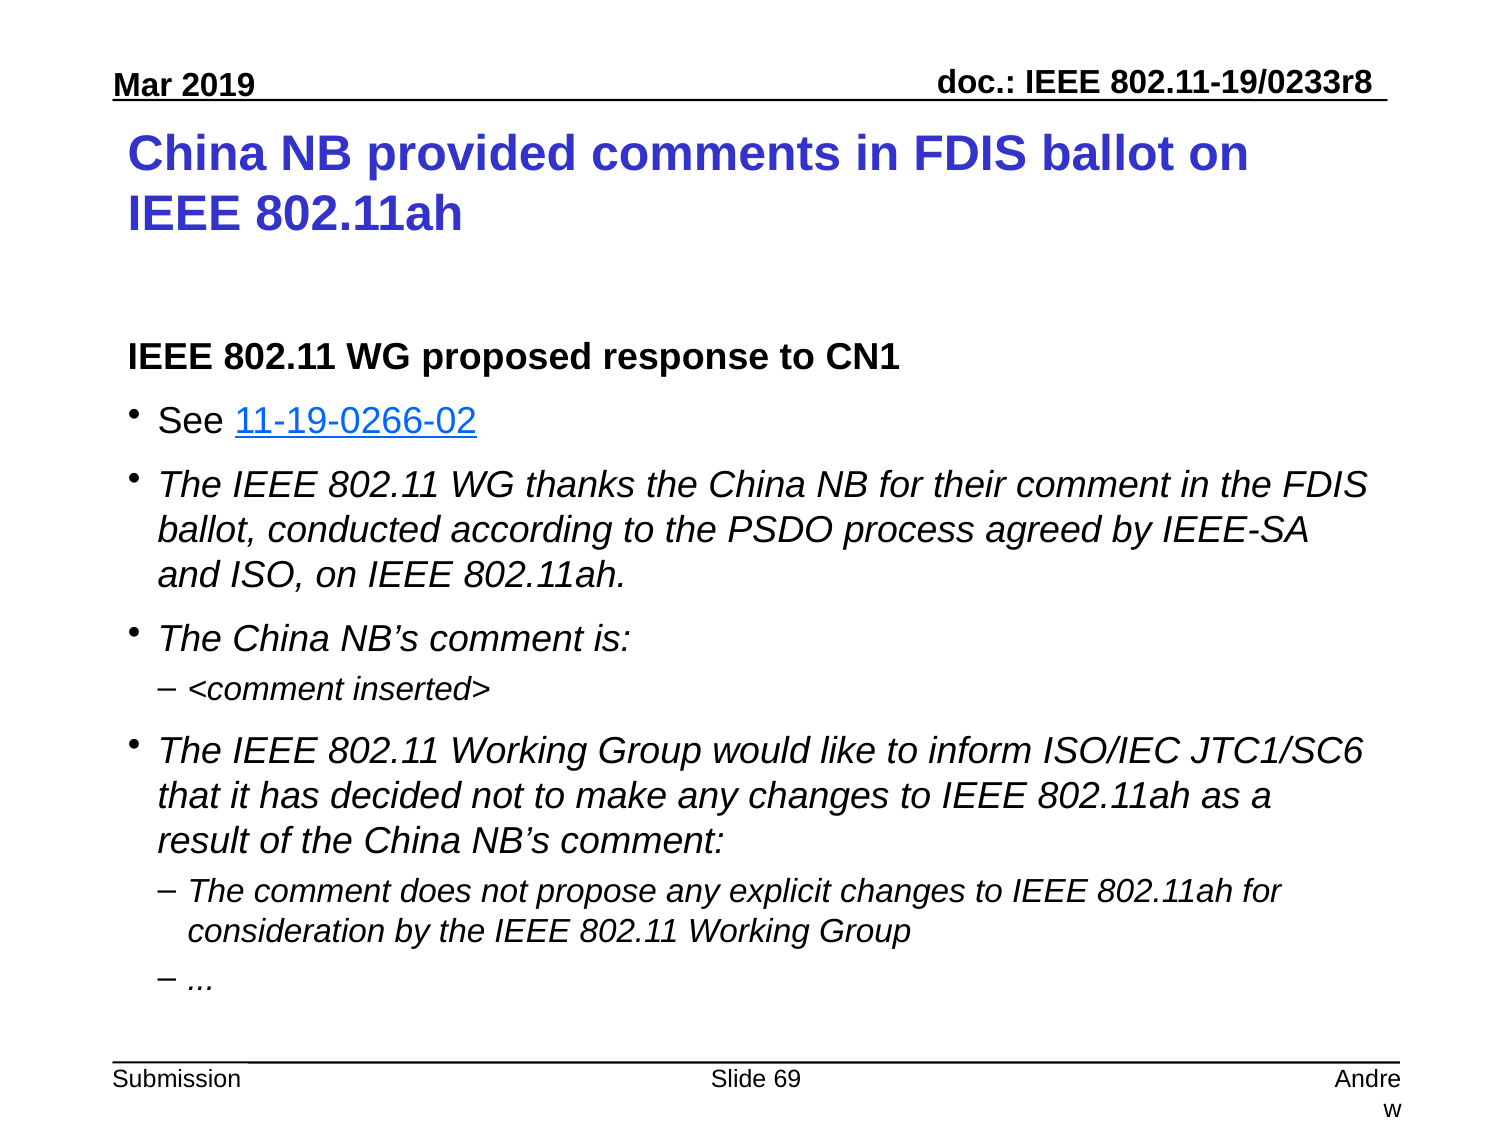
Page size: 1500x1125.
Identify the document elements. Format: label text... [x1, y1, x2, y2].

list IEEE 802.11 WG proposed response to CN1 See 11-19-0266-02 The IEEE 802.11 WG thanks the China NB for their comment in the FDIS ballot, conducted according to the PSDO process agreed by IEEE-SA and ISO, on IEEE 802.11ah. The China NB’s comment is: <comment inserted> The IEEE 802.11 Working Group would like to inform ISO/IEC JTC1/SC6 that it has decided not to make any changes to IEEE 802.11ah as a result of the China NB’s comment: The comment does not propose any explicit changes to IEEE 802.11ah for consideration by the IEEE 802.11 Working Group ... [112, 324, 1388, 1000]
slide_number Slide 69 [709, 1061, 803, 1093]
footer Andrew Myles, Cisco [1320, 1061, 1402, 1093]
title China NB provided comments in FDIS ballot on IEEE 802.11ah [112, 112, 1388, 288]
